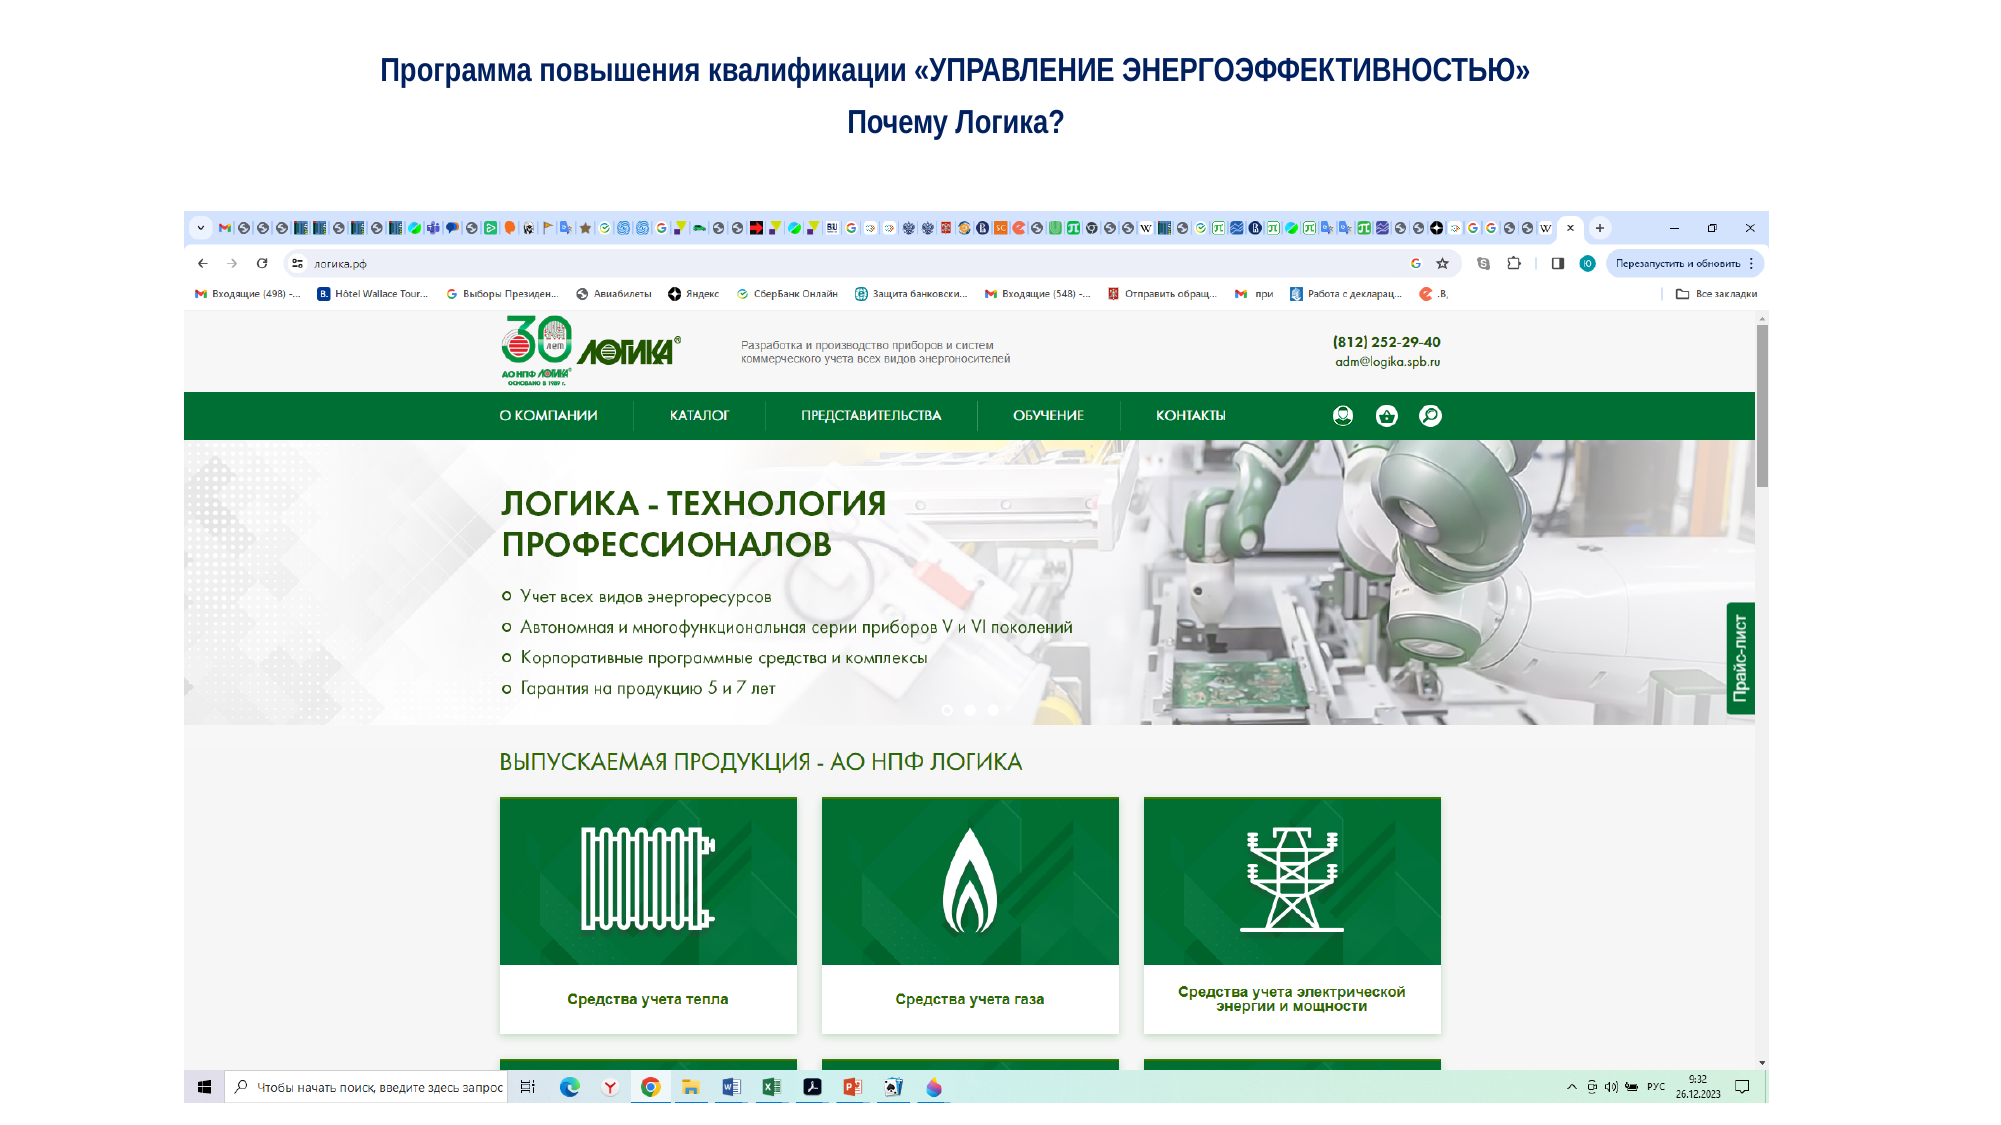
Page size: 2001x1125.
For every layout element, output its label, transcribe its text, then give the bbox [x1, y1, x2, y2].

picture [184, 211, 1769, 1103]
text_box Программа повышения квалификации «УПРАВЛЕНИЕ ЭНЕРГОЭФФЕКТИВНОСТЬЮ» Почему Логика? [306, 40, 1607, 148]
